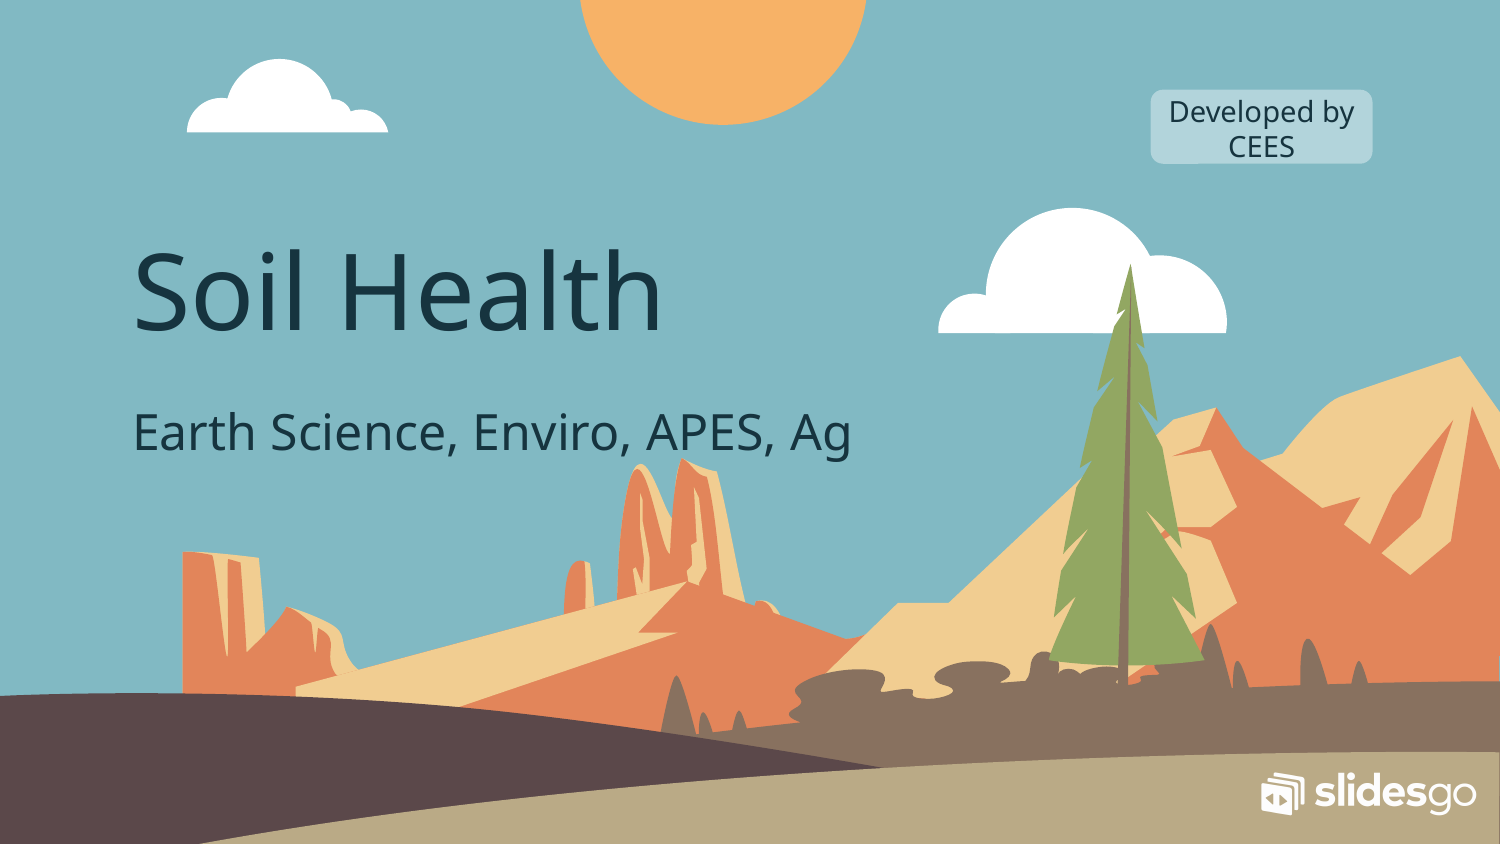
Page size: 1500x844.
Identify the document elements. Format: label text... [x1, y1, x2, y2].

picture [1244, 744, 1494, 844]
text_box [1048, 263, 1205, 734]
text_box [938, 207, 1228, 334]
text_box [1150, 152, 1373, 164]
subtitle Earth Science, Enviro, APES, Ag [116, 385, 872, 459]
subtitle Developed by CEES [1145, 78, 1378, 152]
title Soil Health [116, 151, 939, 425]
